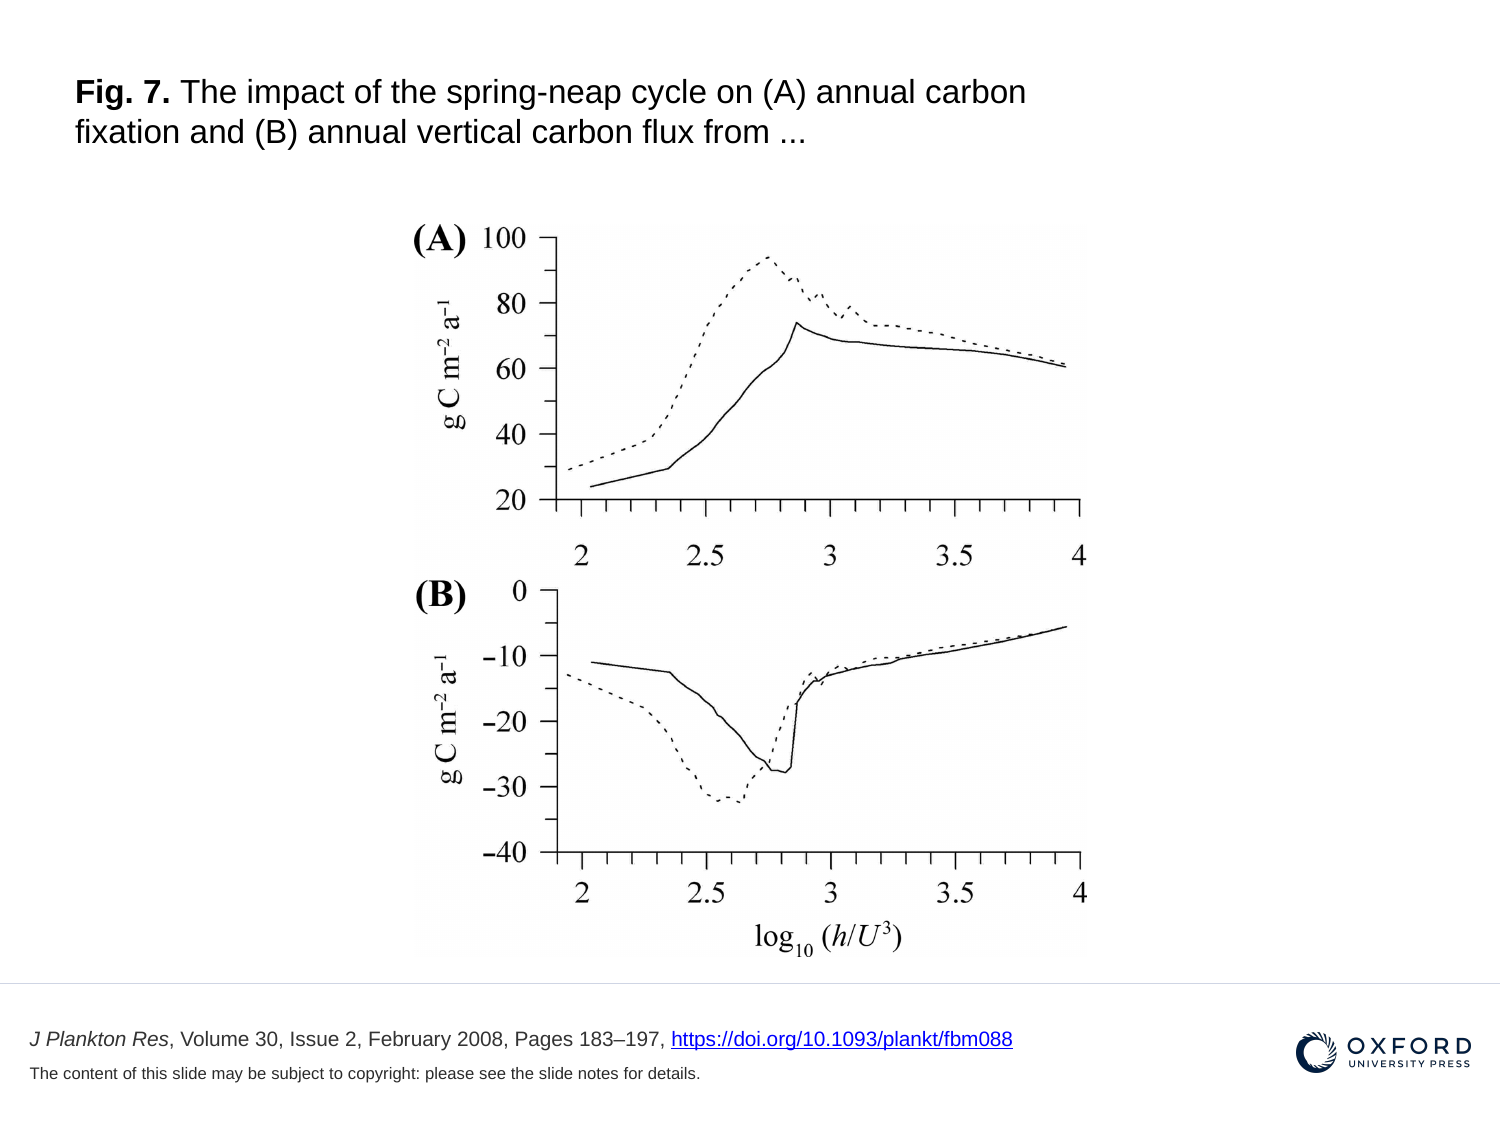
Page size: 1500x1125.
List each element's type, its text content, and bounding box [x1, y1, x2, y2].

picture [1296, 1032, 1471, 1073]
picture [414, 224, 1087, 957]
title Fig. 7. The impact of the spring-neap cycle on (A) annual carbon fixation and (B) annual vertical carbon flux from ... [75, 69, 1078, 171]
footer J Plankton Res, Volume 30, Issue 2, February 2008, Pages 183–197, https://doi.org/10.1093/plankt/fbm088 The content of this slide may be subject to copyright: please see the slide notes for details. [0, 983, 1260, 1125]
